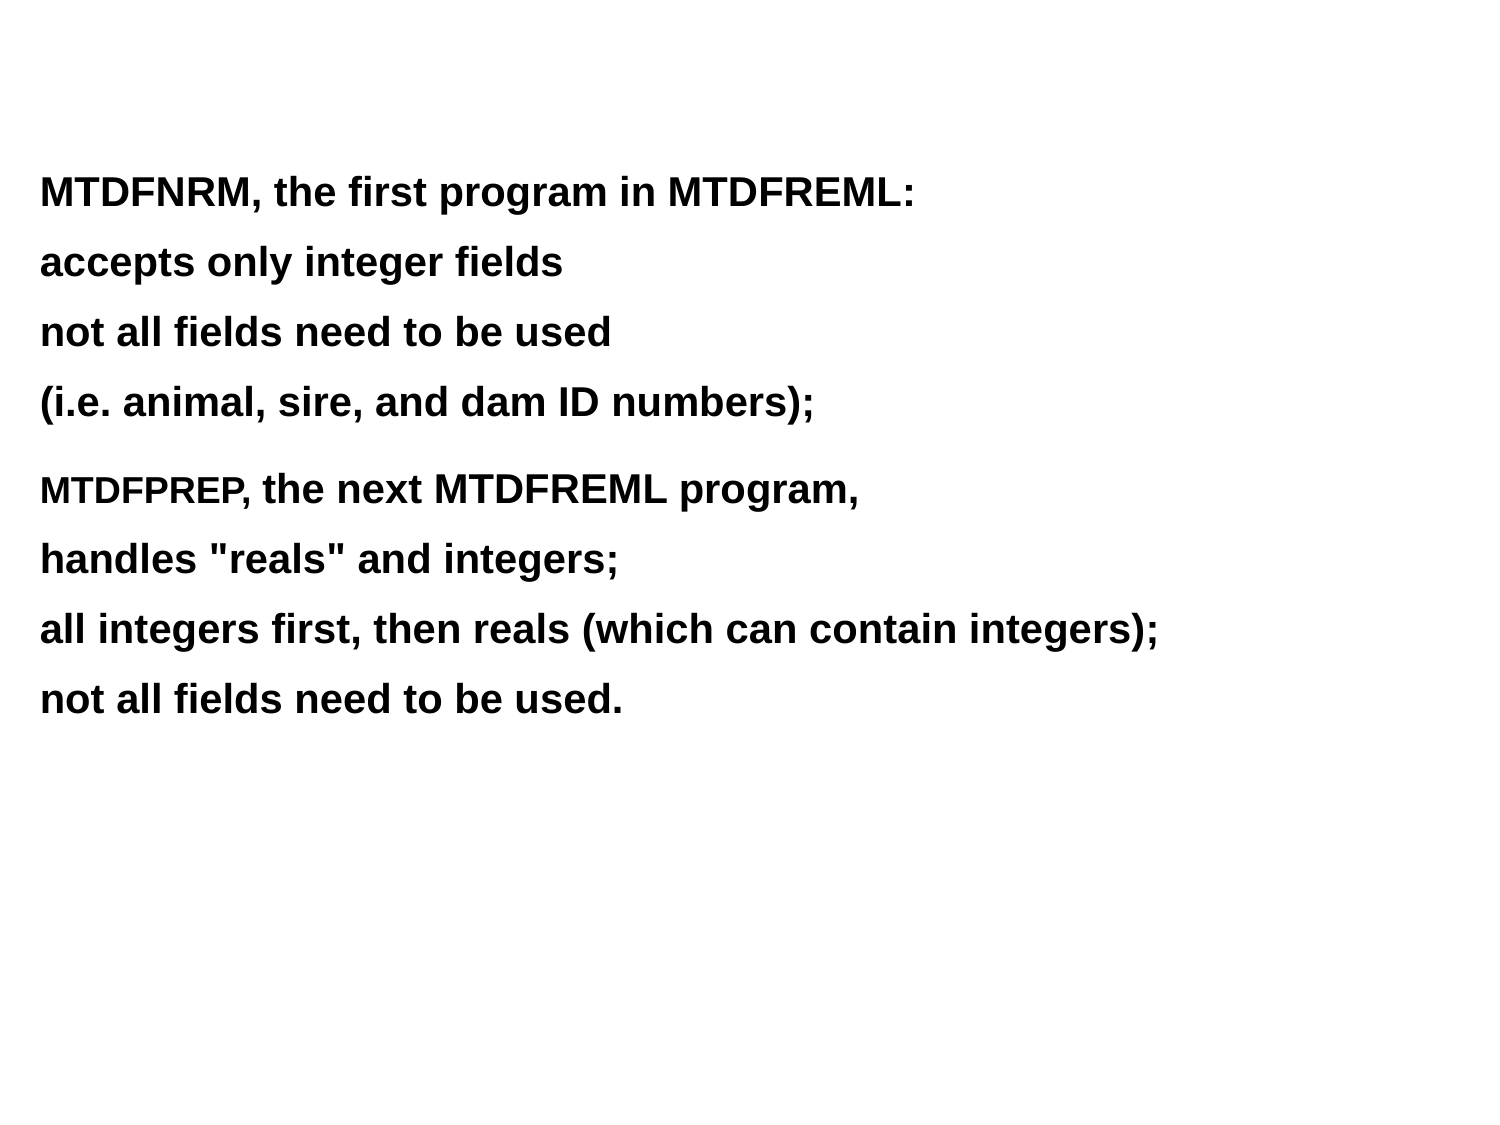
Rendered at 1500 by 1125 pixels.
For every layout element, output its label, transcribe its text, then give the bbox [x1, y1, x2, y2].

text_box MTDFNRM, the first program in MTDFREML: accepts only integer fields not all fields need to be used (i.e. animal, sire, and dam ID numbers); MTDFPREP, the next MTDFREML program, handles "reals" and integers; all integers first, then reals (which can contain integers); not all fields need to be used. [24, 137, 1478, 730]
